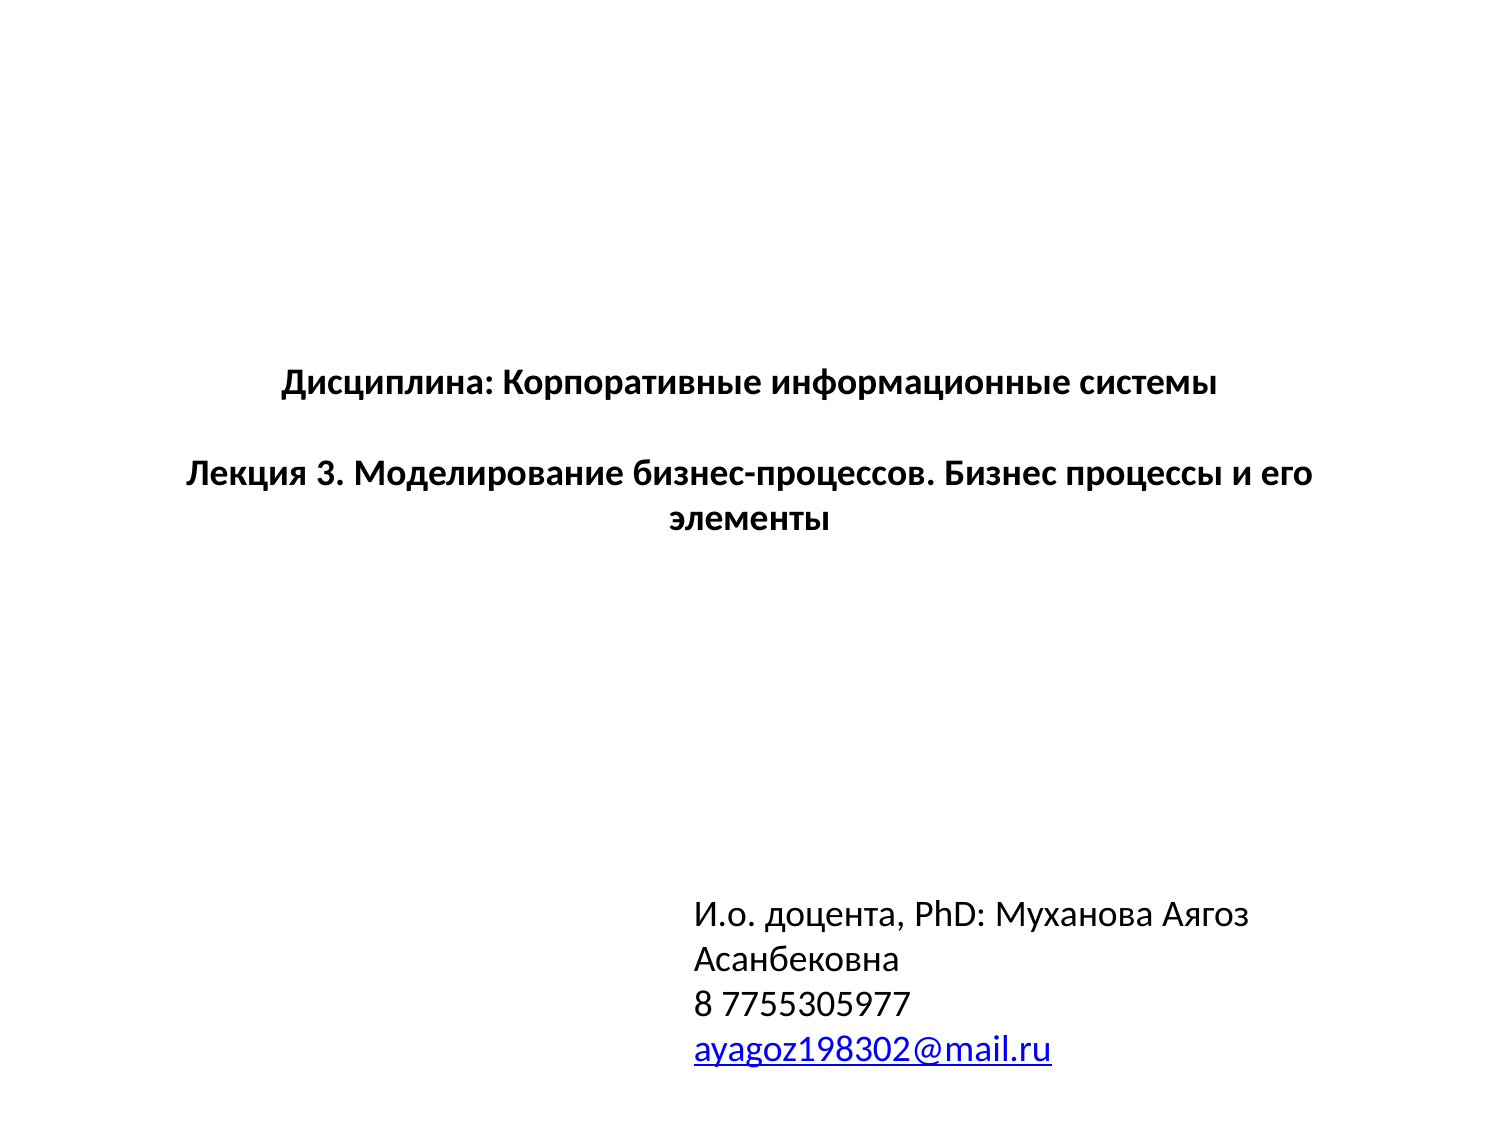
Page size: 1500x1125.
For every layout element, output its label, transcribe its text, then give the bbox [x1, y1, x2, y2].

text_box И.о. доцента, PhD: Муханова Аягоз Асанбековна 8 7755305977 ayagoz198302@mail.ru [679, 881, 1430, 1077]
title Дисциплина: Корпоративные информационные системы Лекция 3. Моделирование бизнес-процессов. Бизнес процессы и его элементы [112, 349, 1388, 591]
